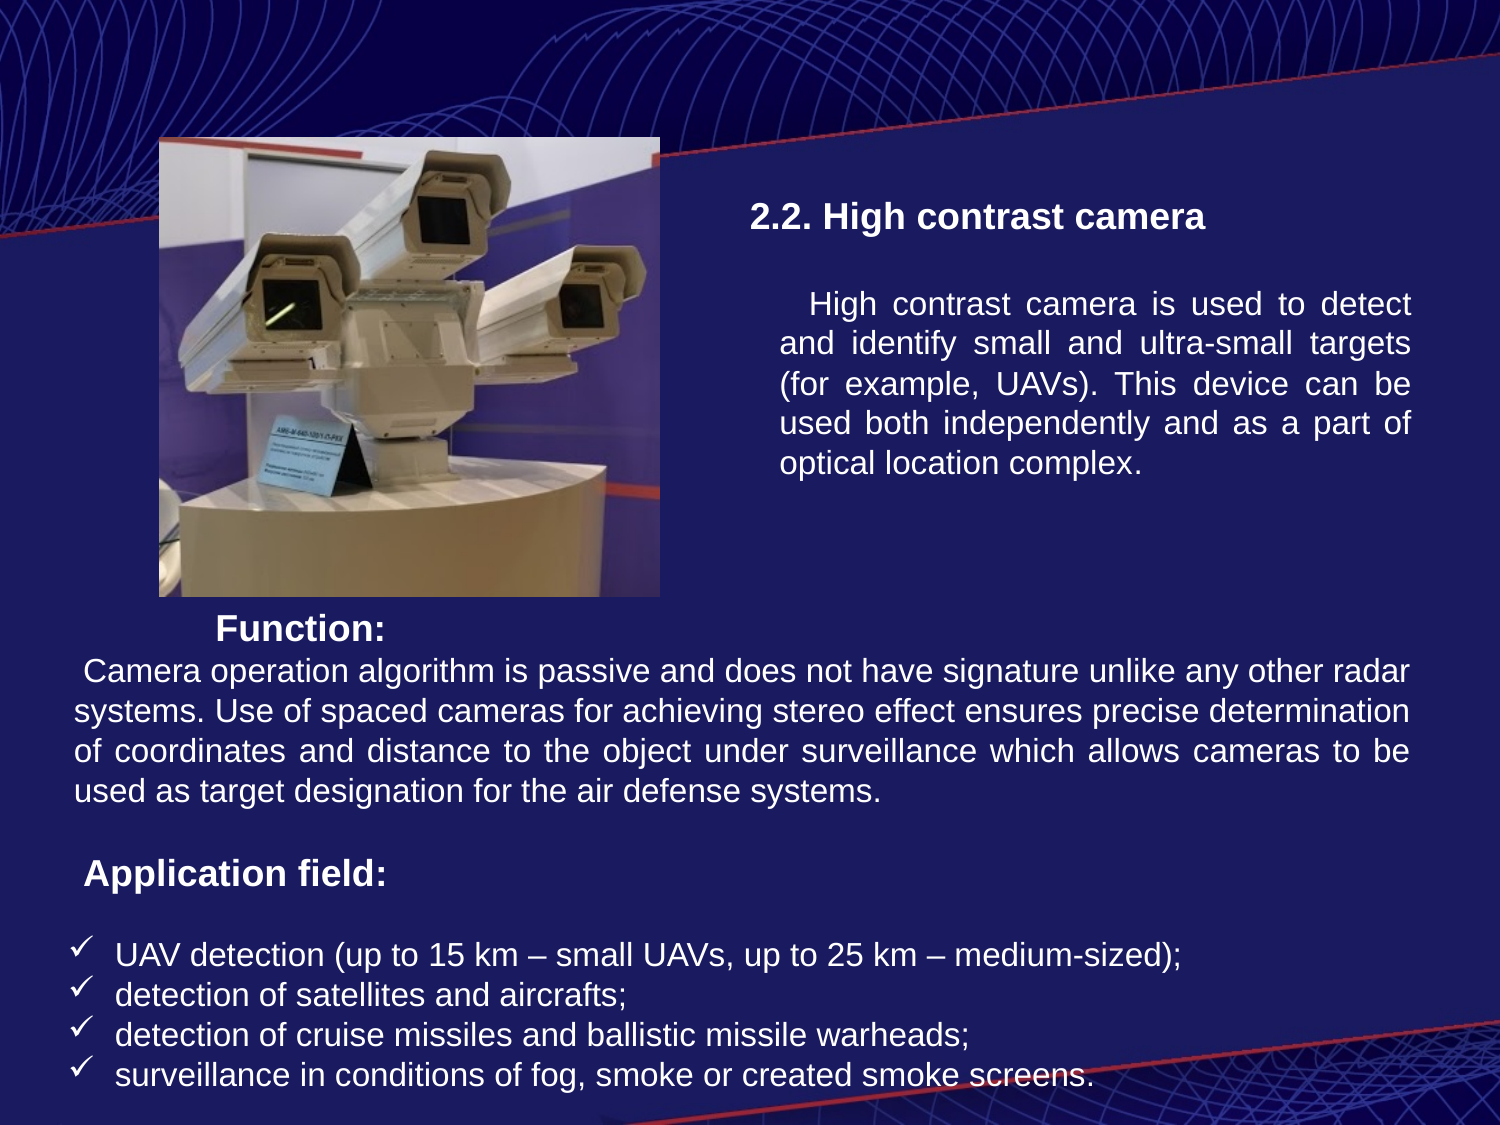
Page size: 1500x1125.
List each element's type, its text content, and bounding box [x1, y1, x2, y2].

text_box 2.2. High contrast camera High contrast camera is used to detect and identify small and ultra-small targets (for example, UAVs). This device can be used both independently and as a part of optical location complex. [734, 184, 1442, 489]
picture [0, 0, 1500, 1125]
text_box Function: Camera operation algorithm is passive and does not have signature unlike any other radar systems. Use of spaced cameras for achieving stereo effect ensures precise determination of coordinates and distance to the object under surveillance which allows cameras to be used as target designation for the air defense systems. Application field: UAV detection (up to 15 km – small UAVs, up to 25 km – medium-sized); detection of satellites and aircrafts; detection of cruise missiles and ballistic missile warheads; surveillance in conditions of fog, smoke or created smoke screens. [53, 596, 1442, 1101]
